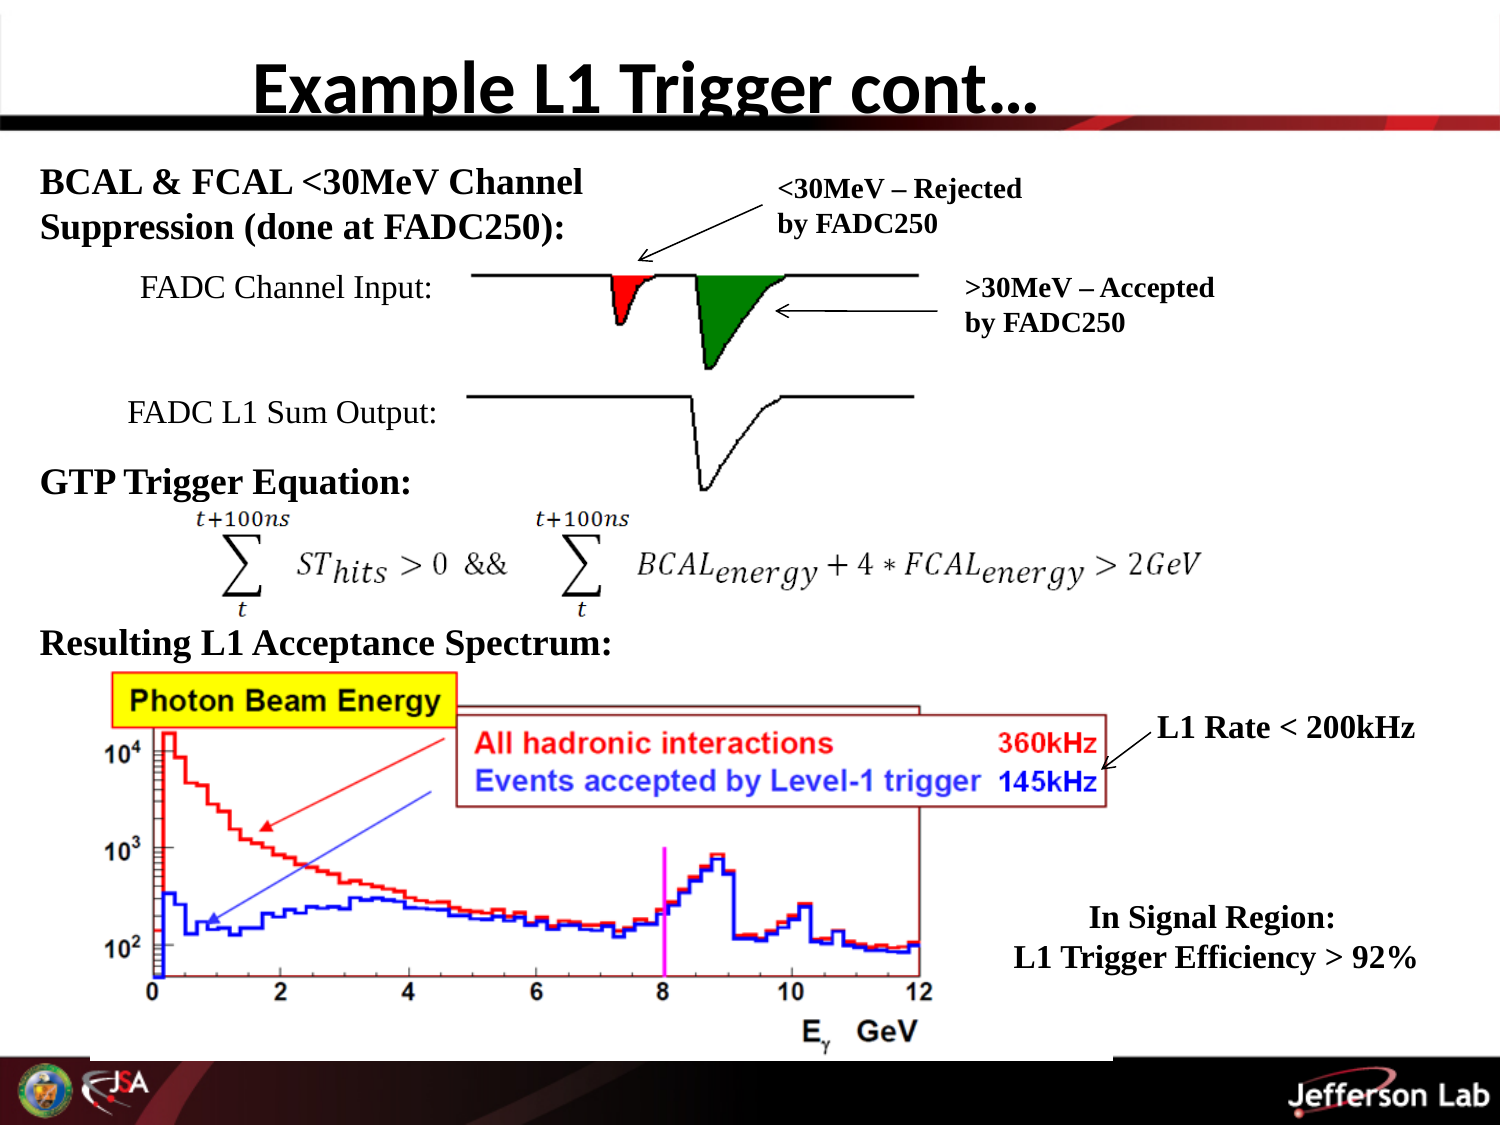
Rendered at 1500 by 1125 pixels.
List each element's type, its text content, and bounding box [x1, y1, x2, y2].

text_box <30MeV – Rejected by FADC250 [762, 162, 1063, 248]
text_box >30MeV – Accepted by FADC250 [949, 260, 1263, 346]
text_box L1 Rate < 200kHz [1142, 697, 1455, 753]
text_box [1100, 732, 1152, 770]
text_box FADC L1 Sum Output: [112, 382, 457, 438]
picture [0, 1, 1500, 1125]
text_box GTP Trigger Equation: [24, 449, 457, 510]
text_box Resulting L1 Acceptance Spectrum: [24, 610, 788, 671]
text_box BCAL & FCAL <30MeV Channel Suppression (done at FADC250): [24, 149, 725, 255]
text_box Example L1 Trigger cont… [237, 31, 1200, 137]
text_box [637, 205, 763, 262]
text_box In Signal Region: L1 Trigger Efficiency > 92% [1116, 887, 1463, 982]
text_box FADC Channel Input: [125, 257, 475, 313]
